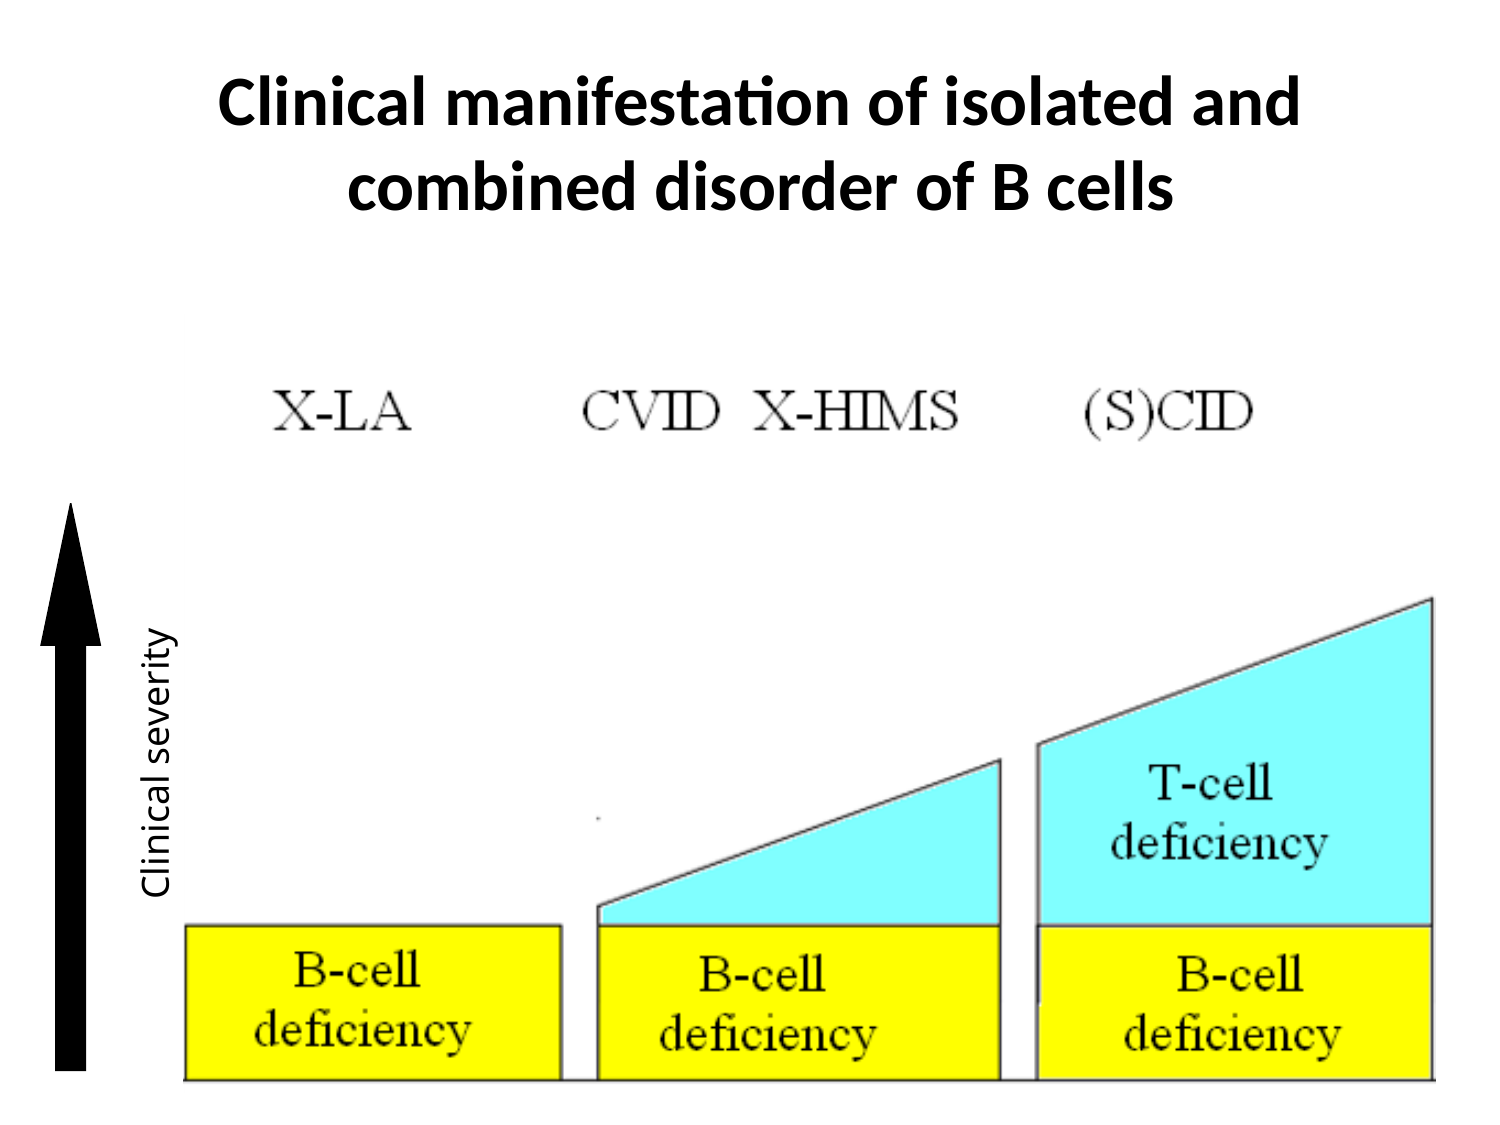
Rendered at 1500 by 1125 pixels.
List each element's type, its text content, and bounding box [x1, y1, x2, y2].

text_box [41, 503, 101, 1071]
picture [182, 314, 1436, 1094]
title Clinical manifestation of isolated and combined disorder of B cells [64, 45, 1459, 234]
text_box Clinical severity [123, 613, 177, 915]
